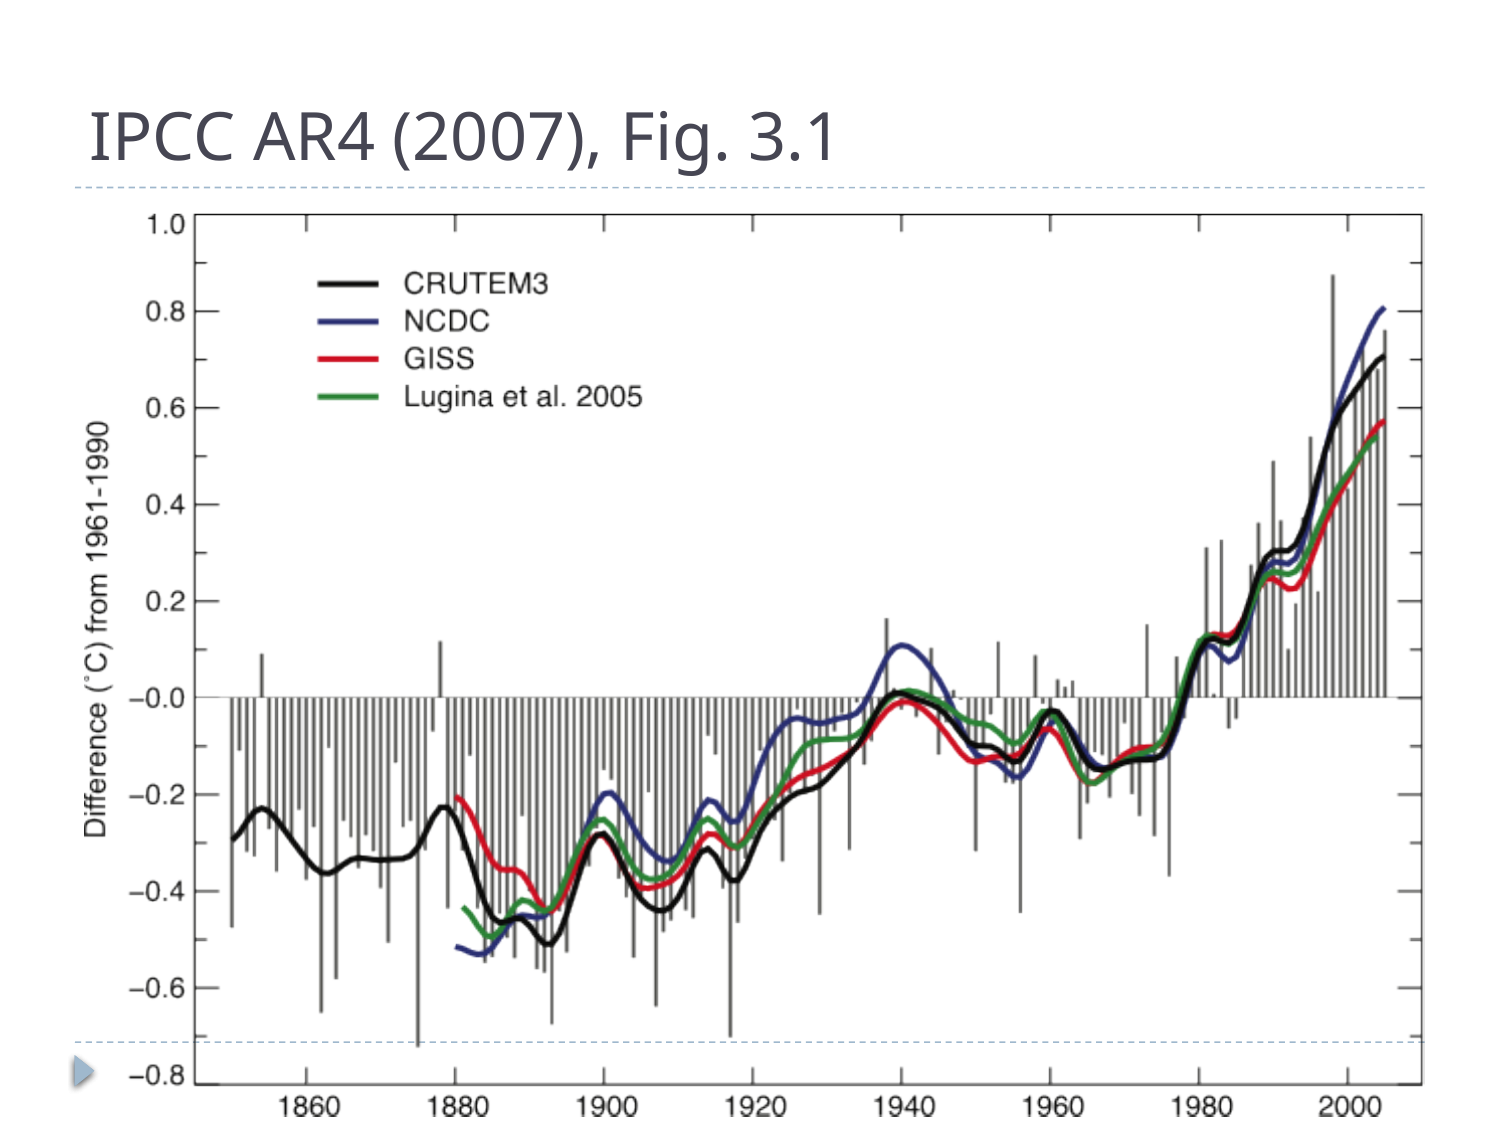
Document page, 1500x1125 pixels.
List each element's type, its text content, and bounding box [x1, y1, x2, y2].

title IPCC AR4 (2007), Fig. 3.1 [75, 37, 1425, 188]
picture [84, 212, 1426, 1118]
